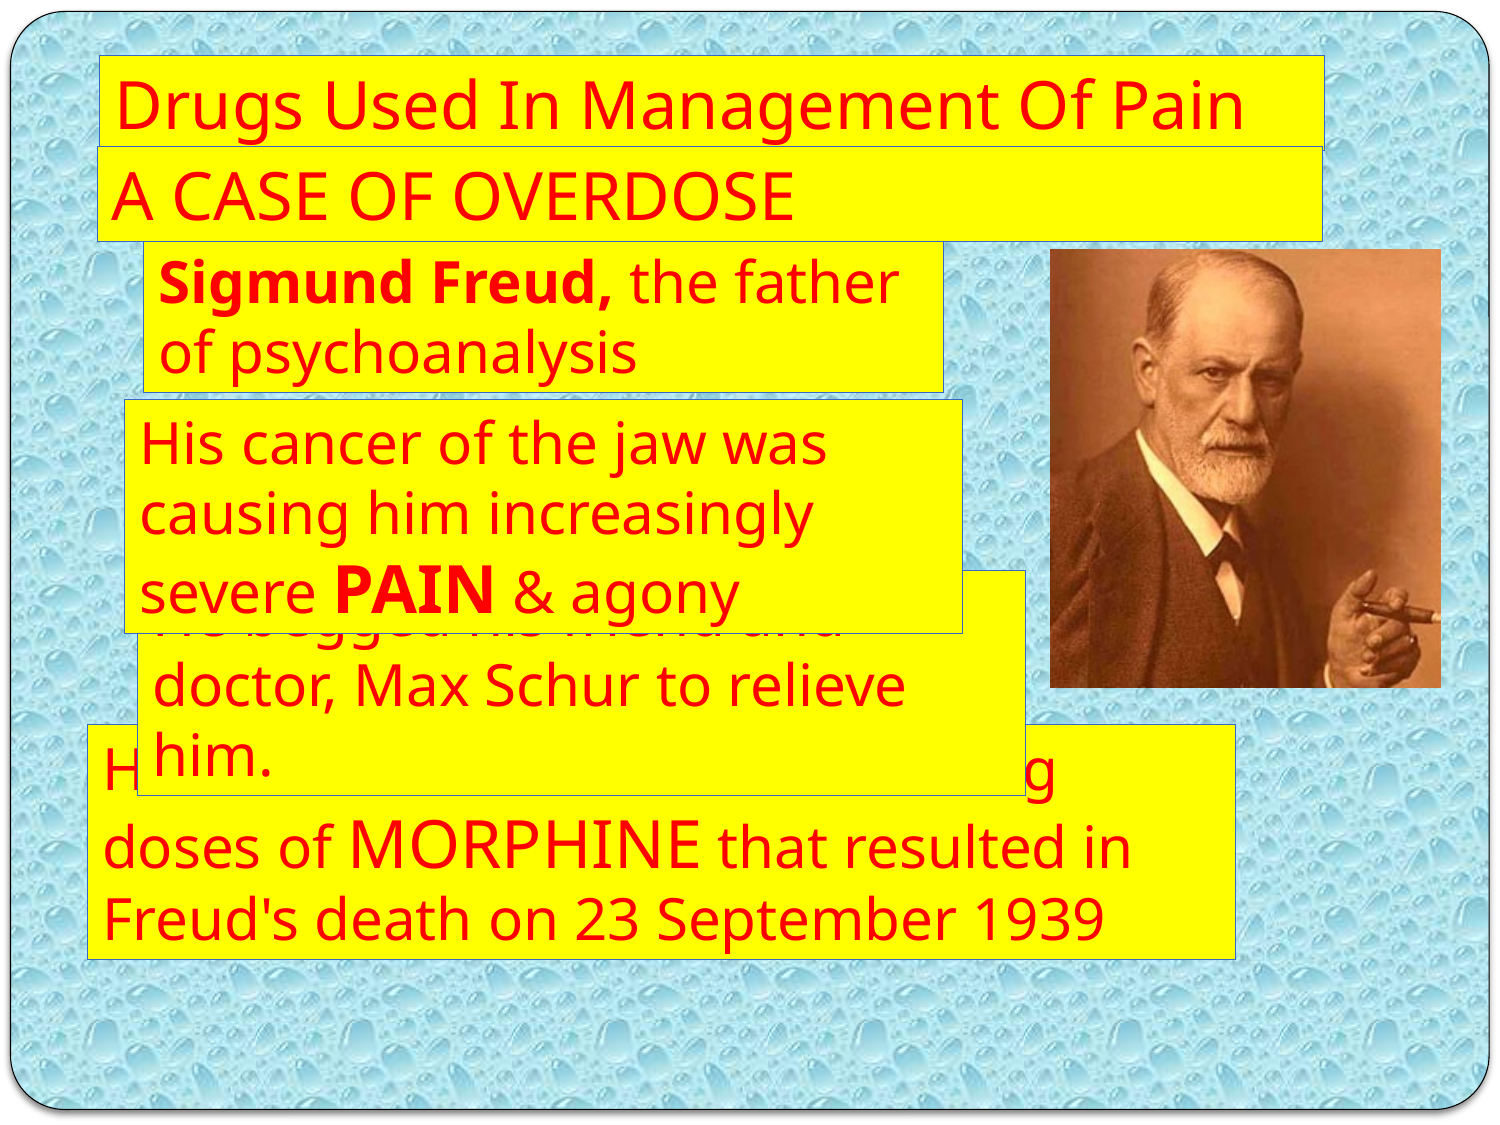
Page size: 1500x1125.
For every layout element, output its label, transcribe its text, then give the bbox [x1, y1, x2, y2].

text_box His cancer of the jaw was causing him increasingly severe PAIN & agony [124, 399, 963, 634]
text_box He begged his friend and doctor, Max Schur to relieve him. [137, 570, 1026, 796]
text_box His doctor administered increasing doses of MORPHINE that resulted in Freud's death on 23 September 1939 [87, 724, 1236, 960]
picture [12, 12, 1488, 1108]
text_box Drugs Used In Management Of Pain [99, 55, 1325, 151]
text_box A CASE OF OVERDOSE [97, 146, 1323, 242]
text_box Sigmund Freud, the father of psychoanalysis [143, 242, 944, 393]
